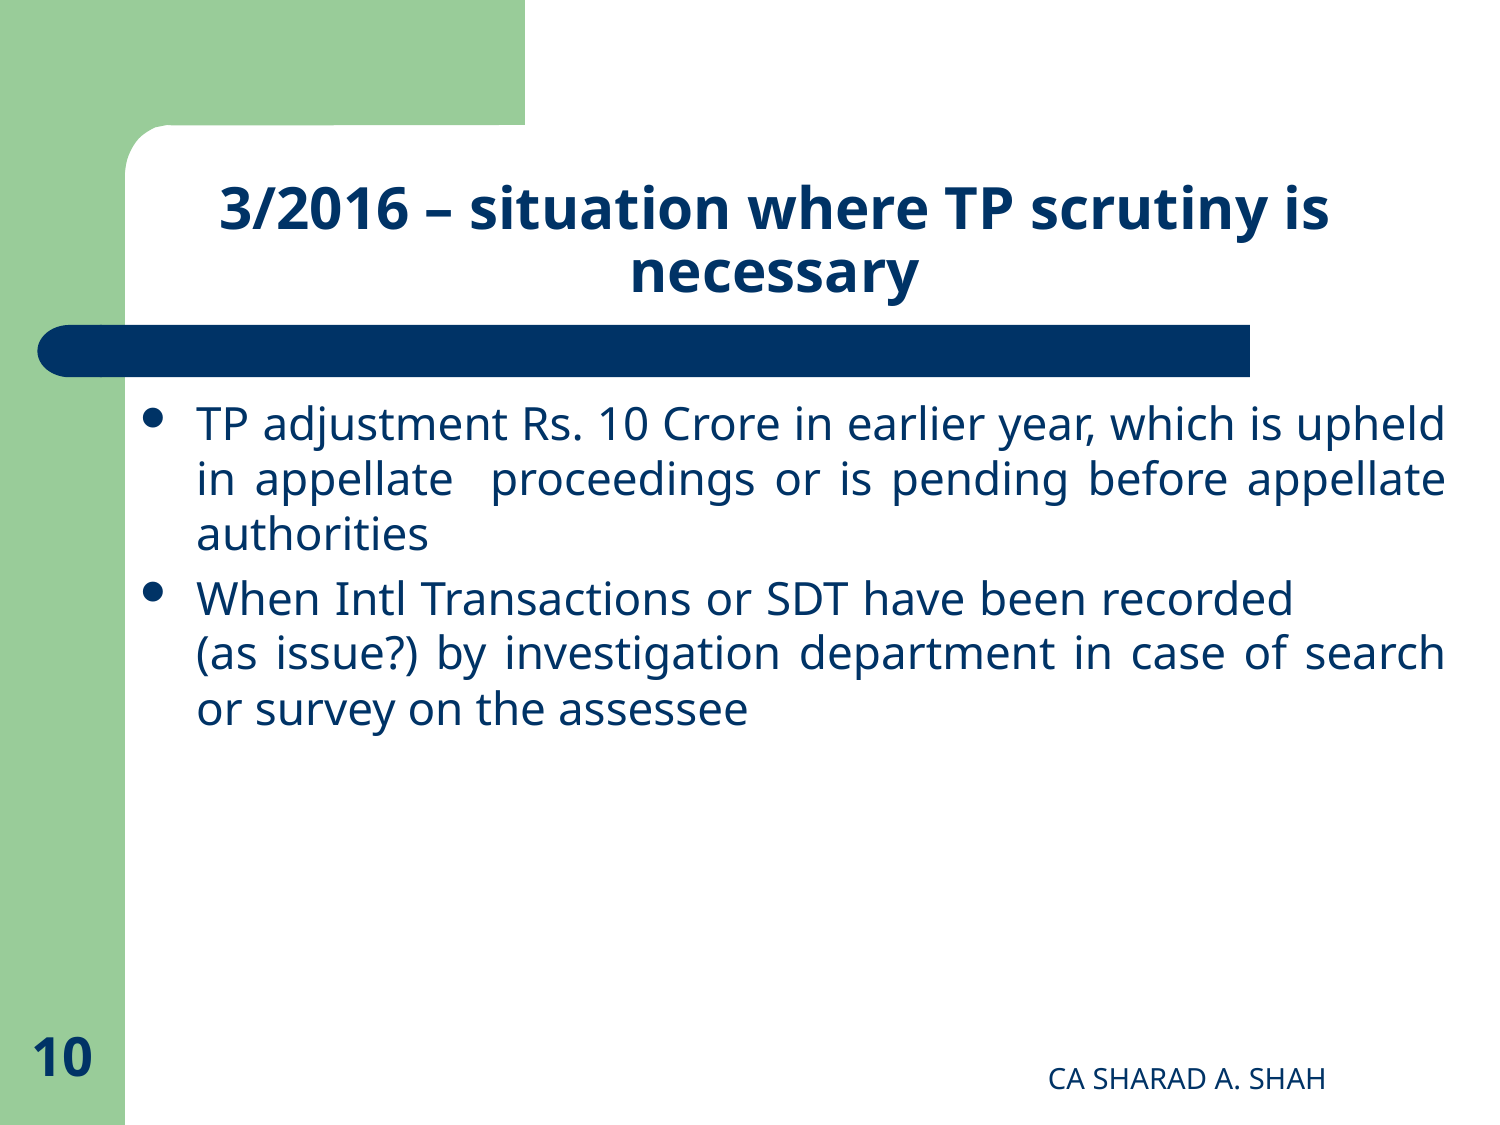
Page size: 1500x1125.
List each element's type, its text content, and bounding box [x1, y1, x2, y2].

list TP adjustment Rs. 10 Crore in earlier year, which is upheld in appellate proceedings or is pending before appellate authorities When Intl Transactions or SDT have been recorded (as issue?) by investigation department in case of search or survey on the assessee [124, 387, 1463, 999]
footer CA SHARAD A. SHAH [949, 1024, 1426, 1104]
title 3/2016 – situation where TP scrutiny is necessary [124, 124, 1426, 313]
slide_number 10 [13, 1023, 111, 1105]
